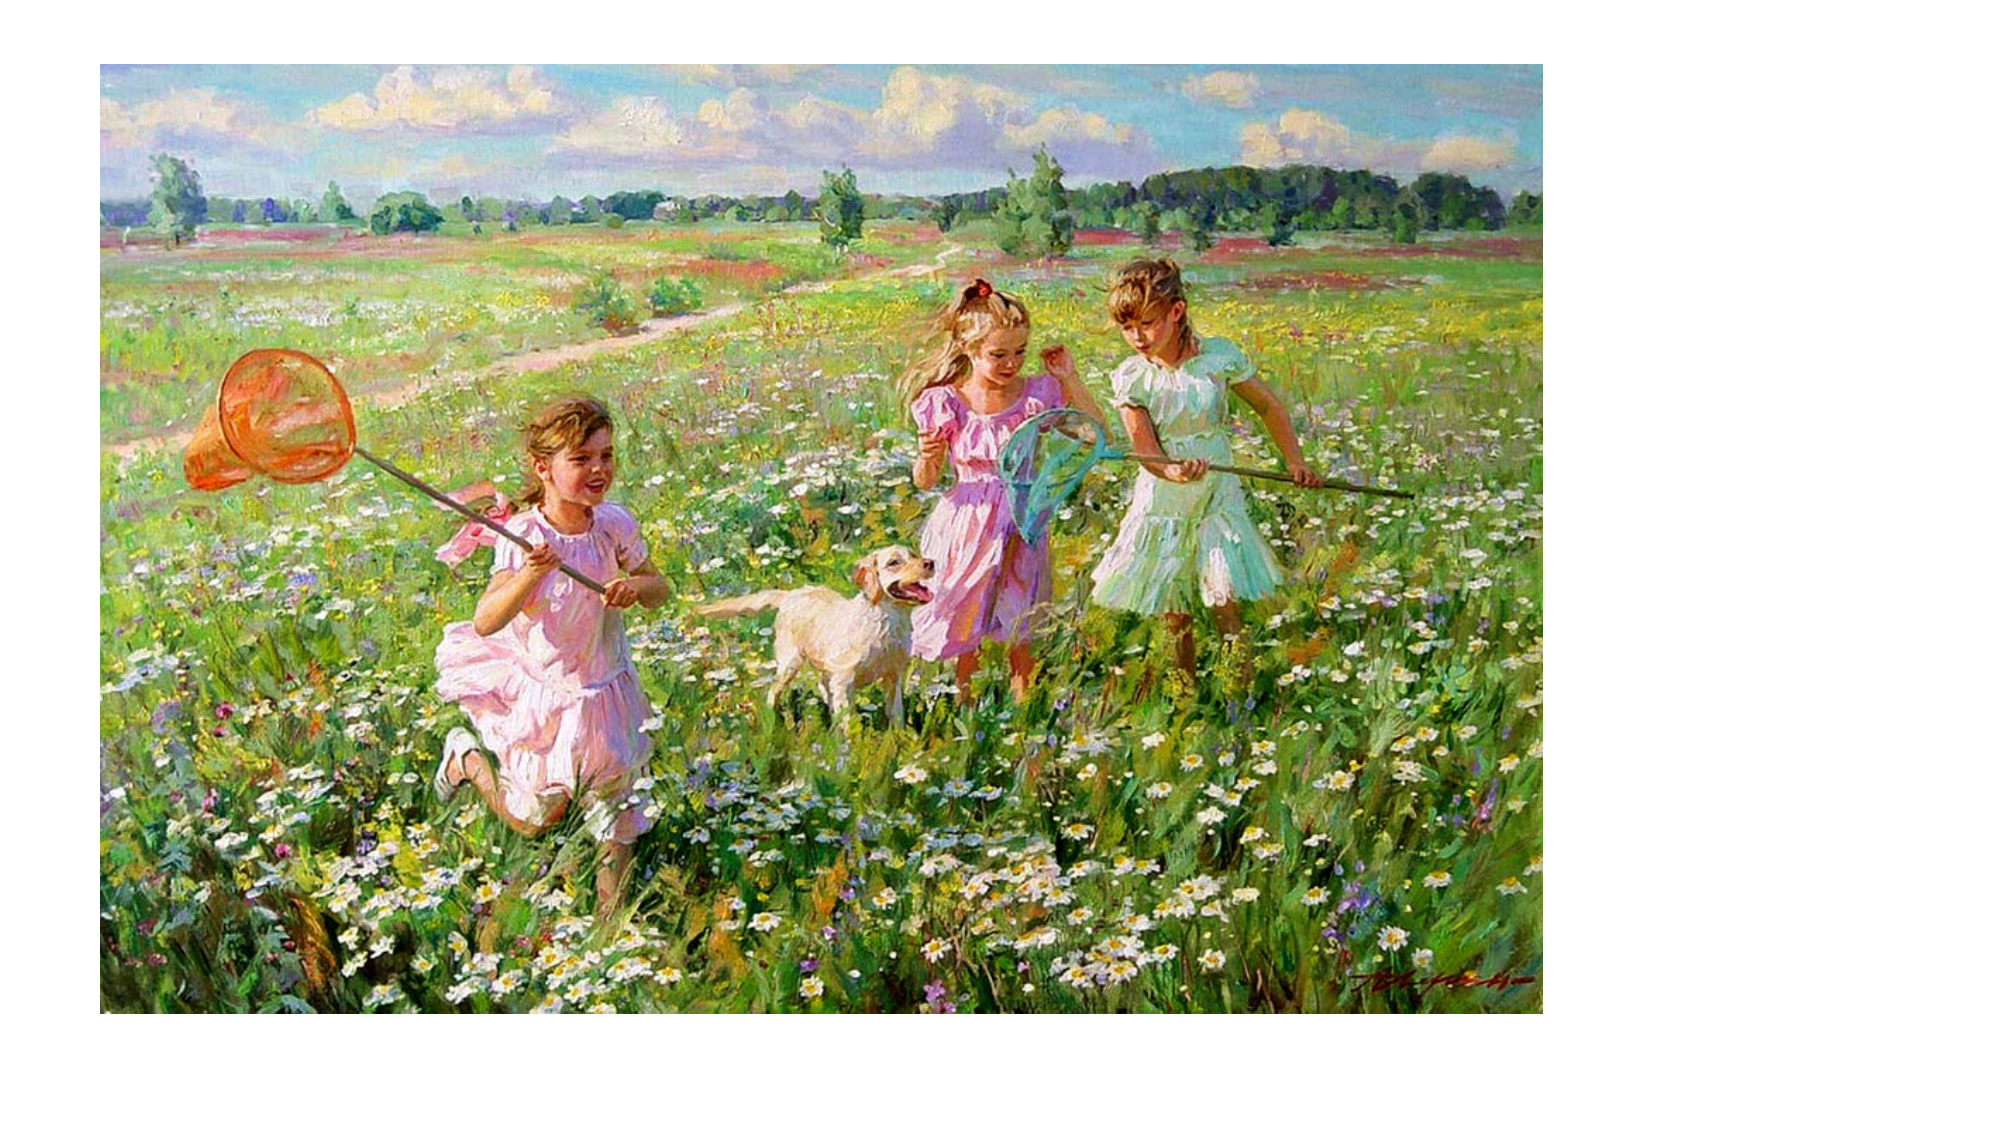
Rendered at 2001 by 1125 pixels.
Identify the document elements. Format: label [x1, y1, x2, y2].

list [100, 64, 1543, 1014]
